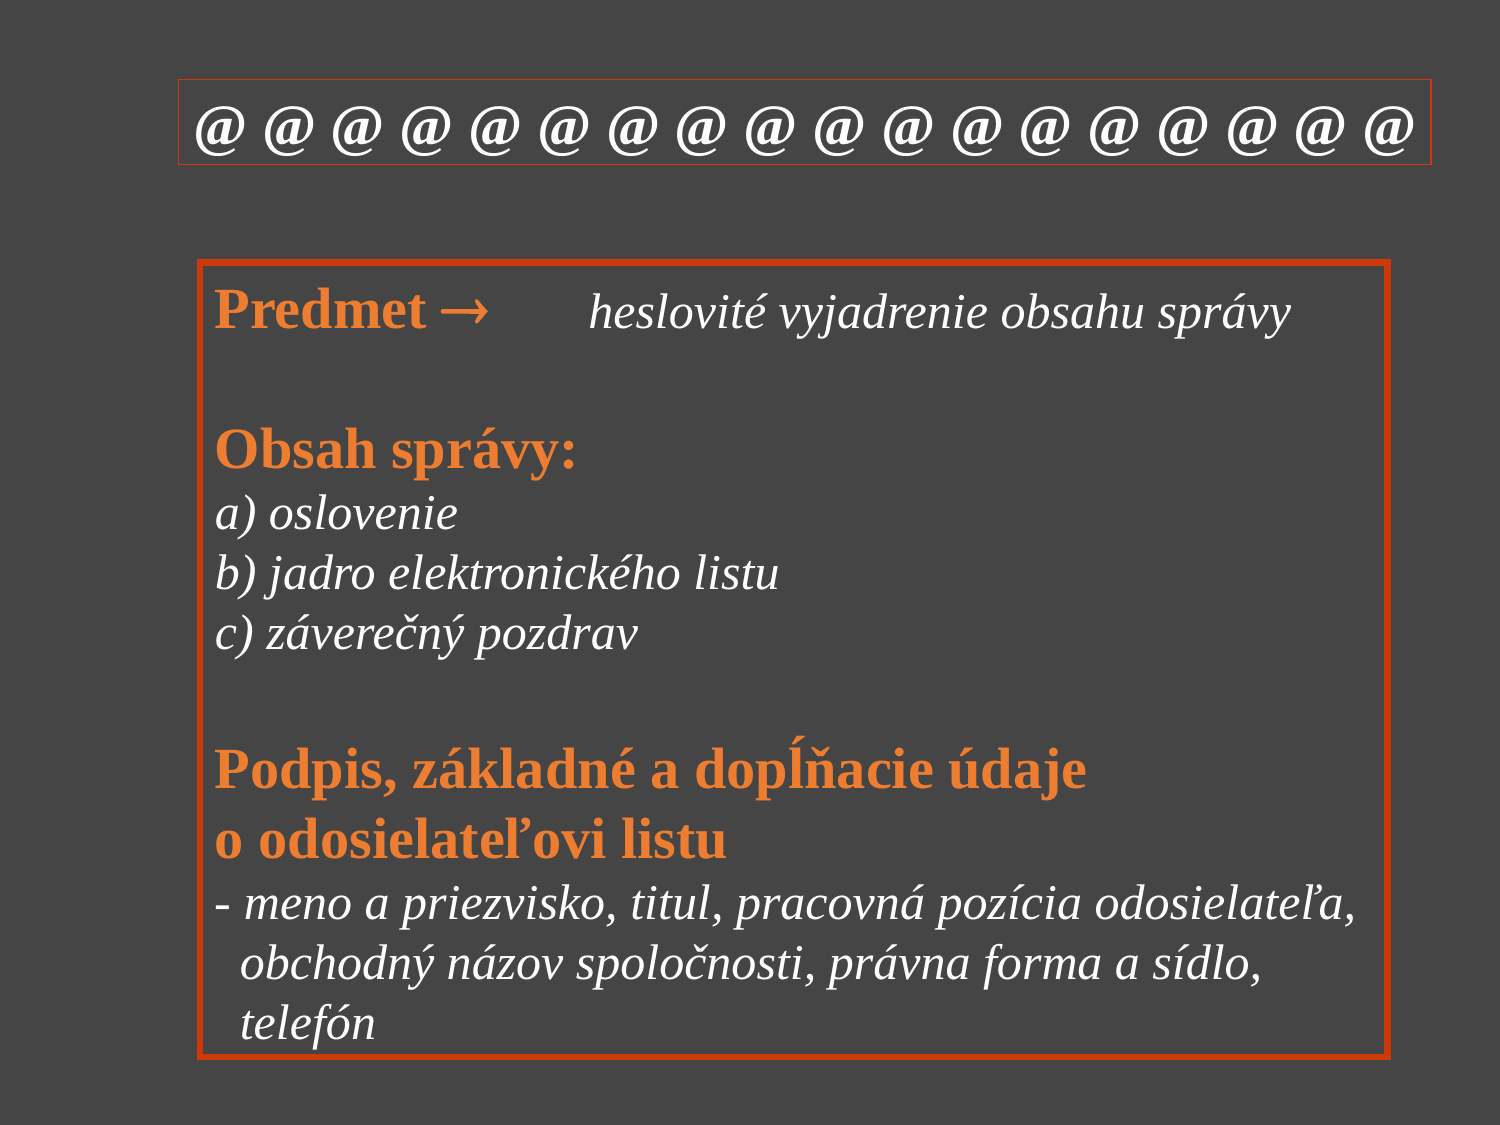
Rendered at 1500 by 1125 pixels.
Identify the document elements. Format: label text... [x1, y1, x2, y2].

text_box @ @ @ @ @ @ @ @ @ @ @ @ @ @ @ @ @ @ [178, 79, 1432, 165]
text_box Predmet  heslovité vyjadrenie obsahu správy Obsah správy: a) oslovenie b) jadro elektronického listu c) záverečný pozdrav Podpis, základné a dopĺňacie údaje o odosielateľovi listu - meno a priezvisko, titul, pracovná pozícia odosielateľa, obchodný názov spoločnosti, právna forma a sídlo, telefón [199, 262, 1388, 1058]
